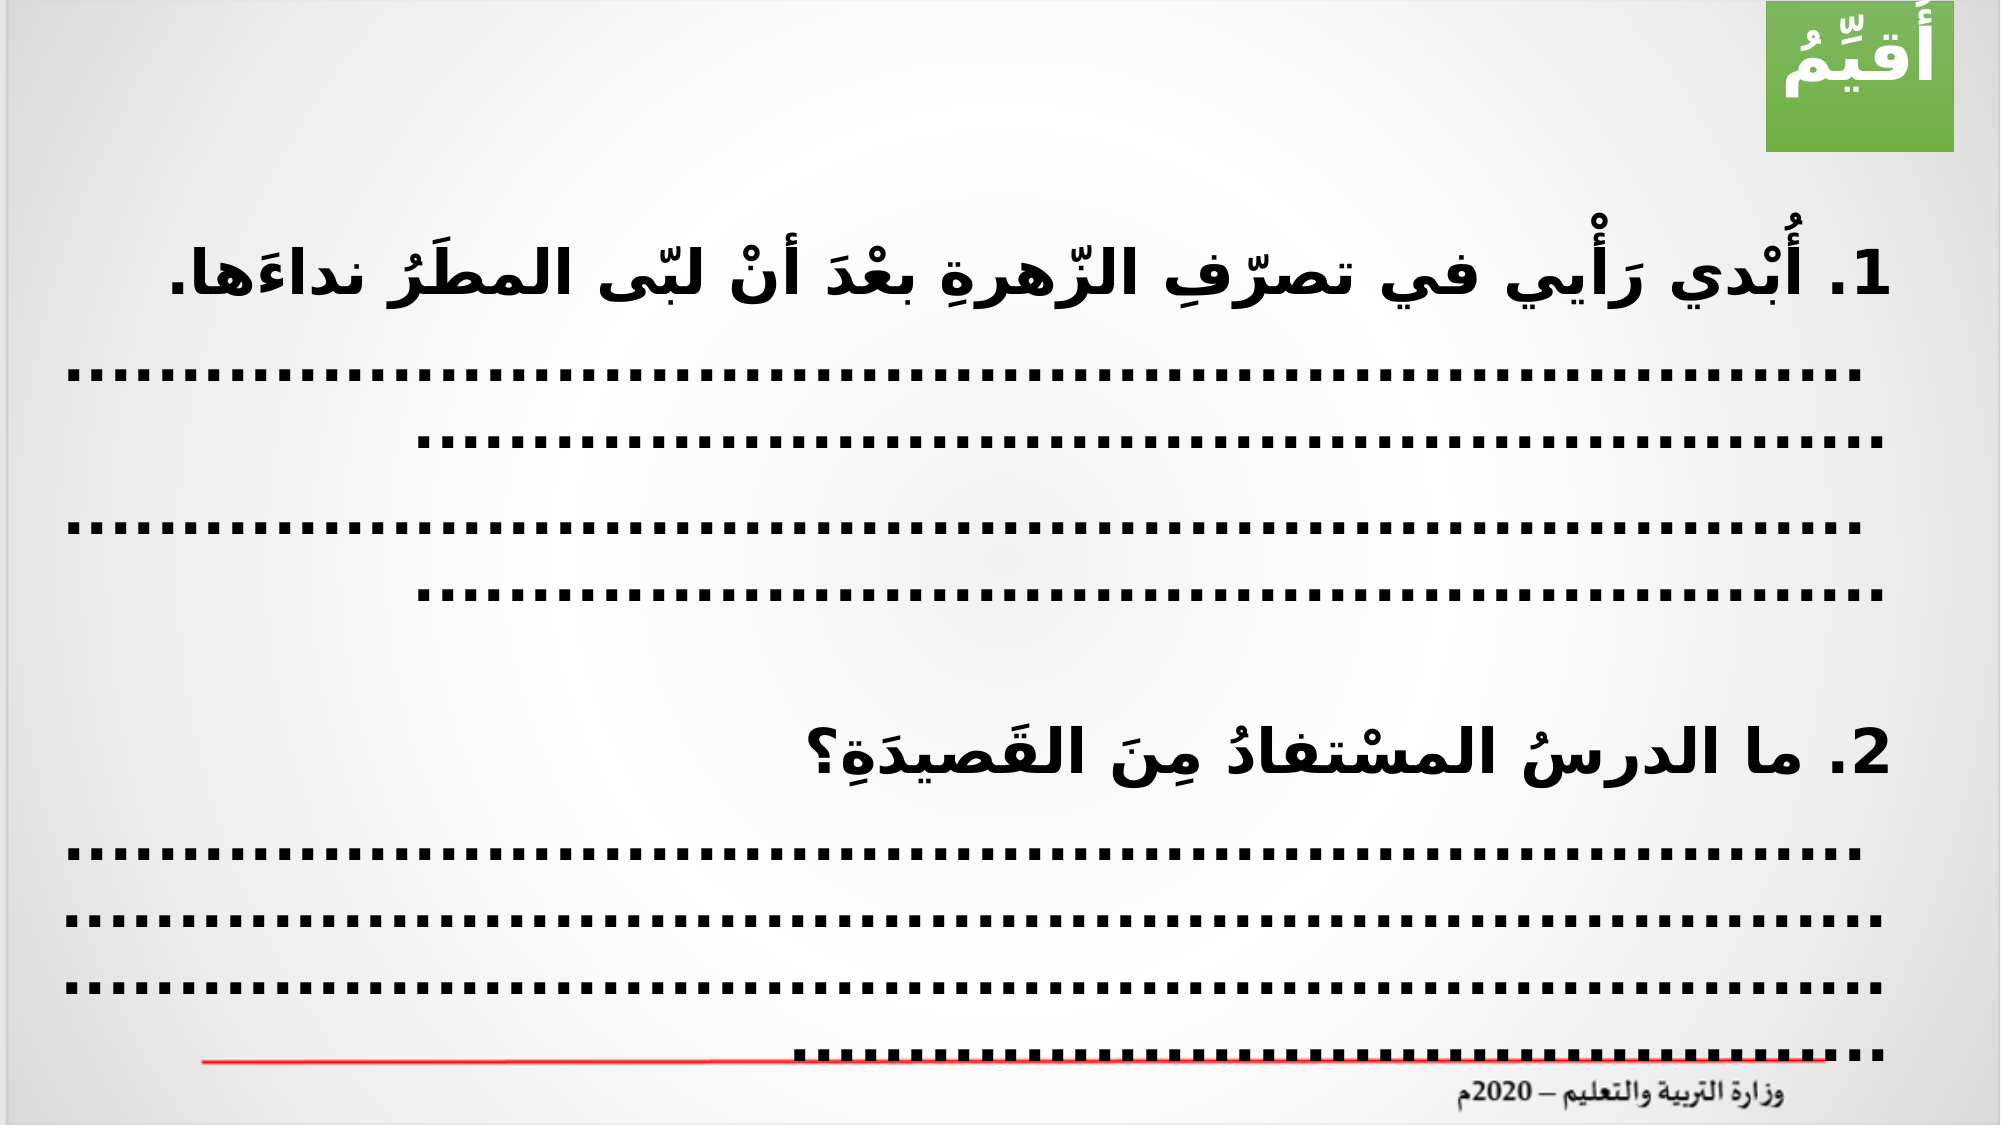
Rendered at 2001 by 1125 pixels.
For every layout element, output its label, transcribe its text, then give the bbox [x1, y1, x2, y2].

text_box أُقيِّمُ [1766, 1, 1954, 152]
picture [0, 0, 2001, 1125]
list 1. أُبْدي رَأْيي في تصرّفِ الزّهرةِ بعْدَ أنْ لبّى المطَرُ نداءَها. ............................................................................................................................................ ............................................................................................................................................ 2. ما الدرسُ المسْتفادُ مِنَ القَصيدَةِ؟ ........................................................................................................................................................................................................................................................................................ [43, 233, 1909, 1097]
